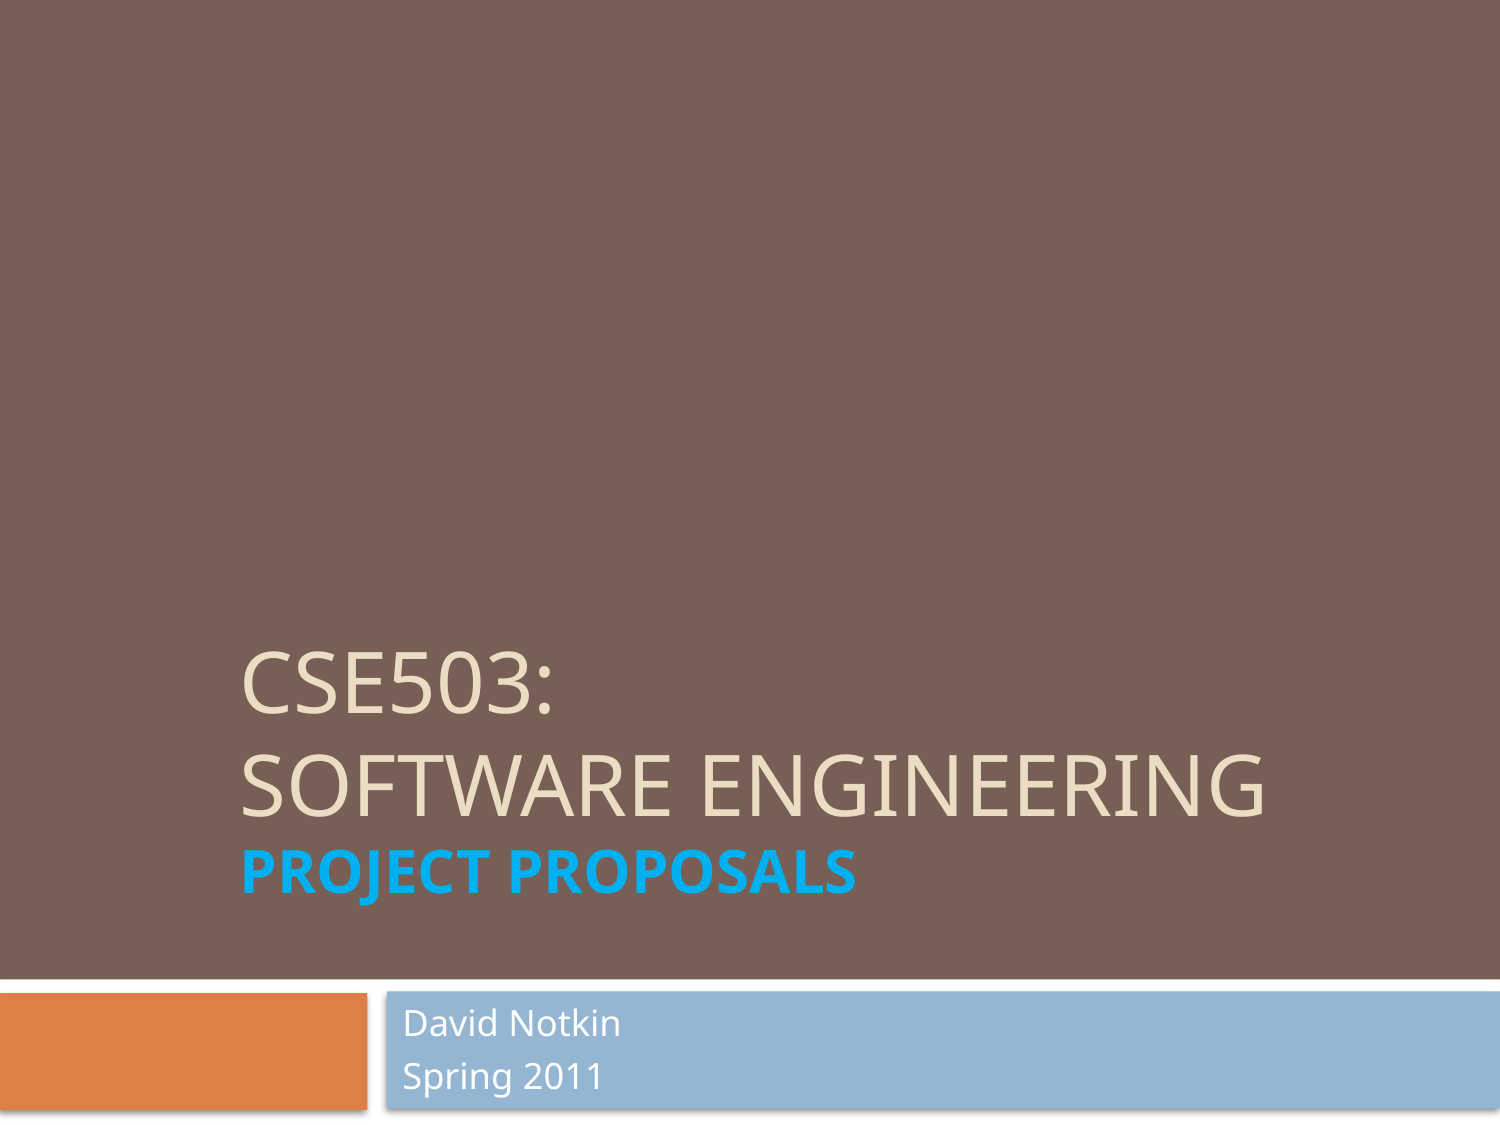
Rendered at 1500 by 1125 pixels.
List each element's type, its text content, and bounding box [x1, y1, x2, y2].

subtitle David Notkin Spring 2011 [387, 992, 1488, 1105]
title CSE503: Software Engineering project proposals [225, 612, 1288, 913]
